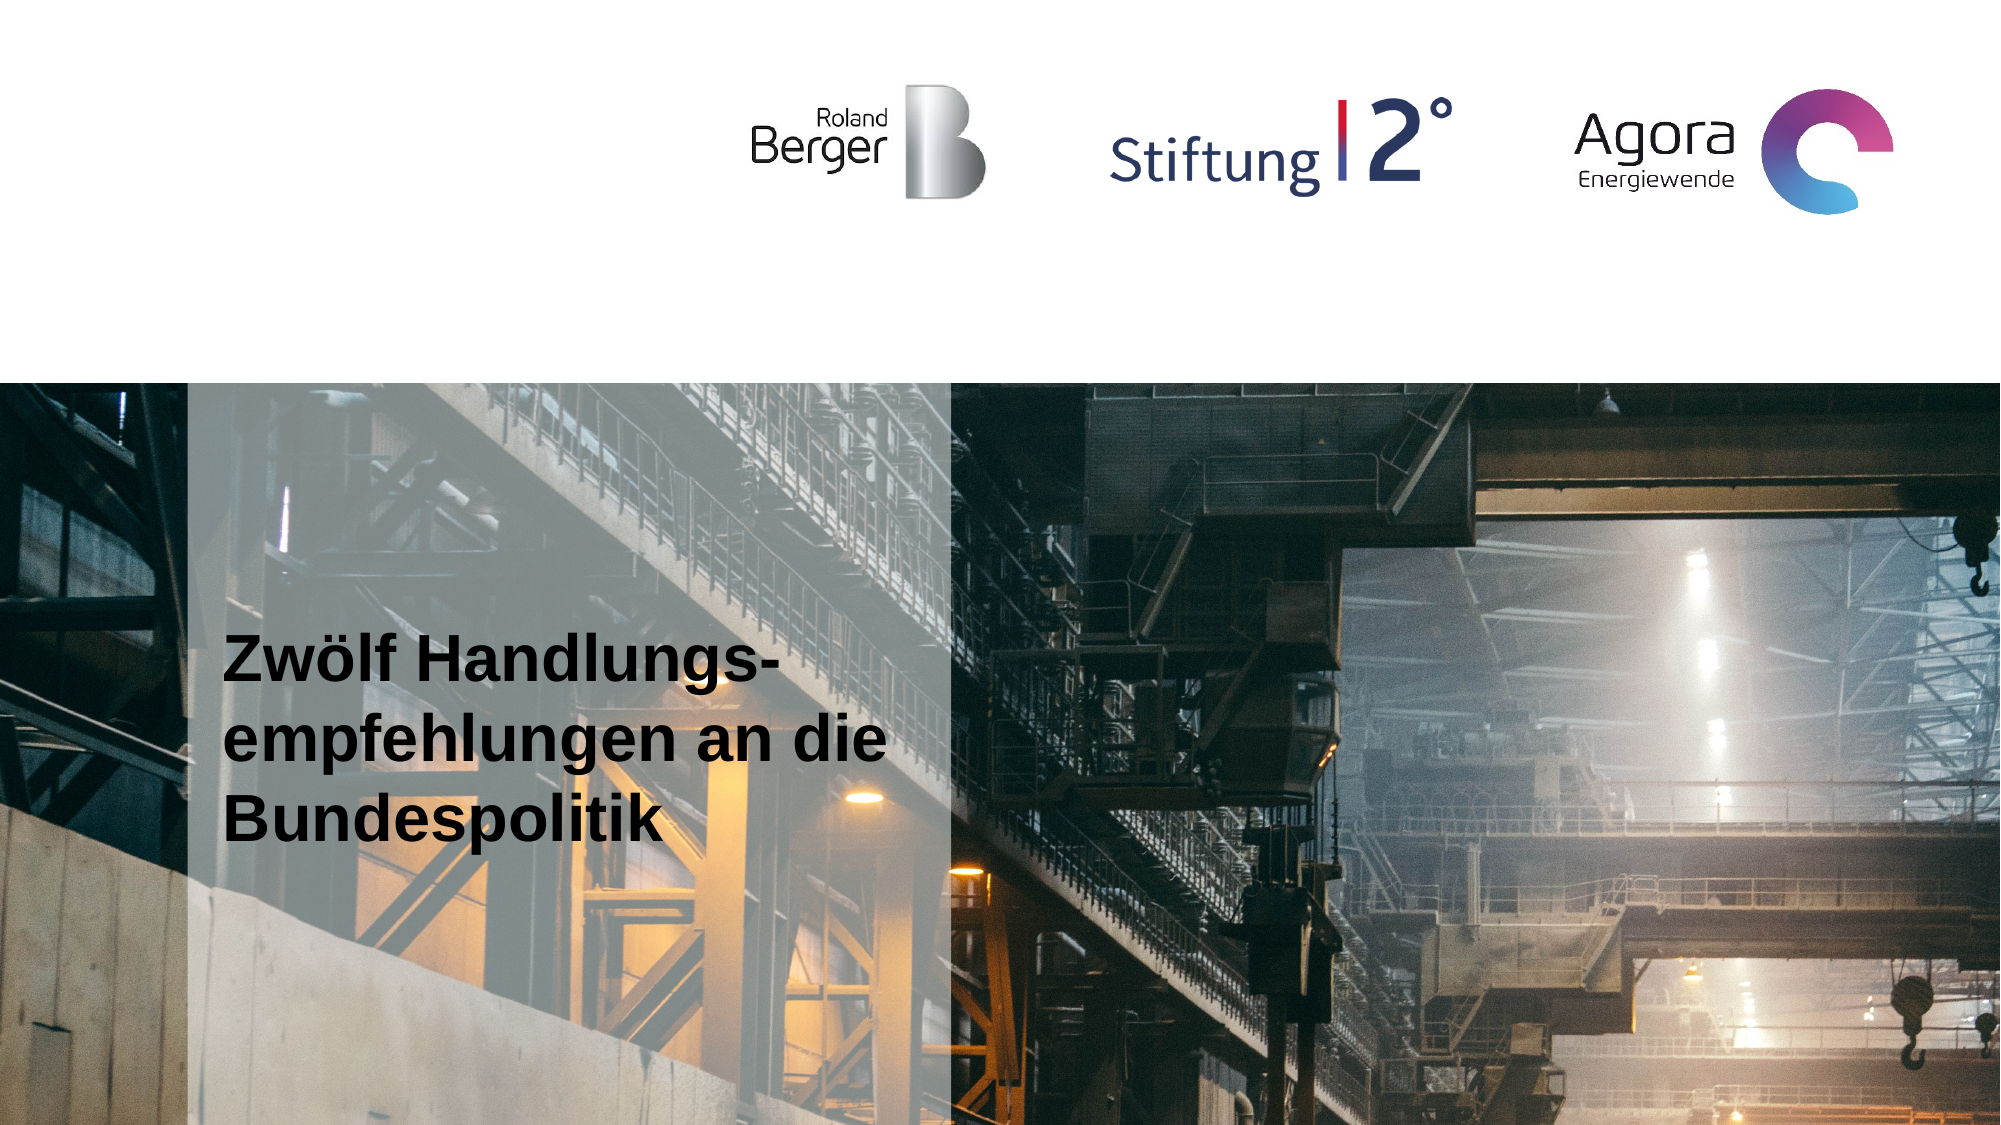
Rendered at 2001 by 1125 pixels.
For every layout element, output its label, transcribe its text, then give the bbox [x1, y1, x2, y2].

picture [952, 383, 2000, 1125]
picture [0, 383, 187, 1125]
picture [1564, 84, 1903, 219]
picture [740, 80, 999, 204]
picture [1110, 97, 1452, 197]
title Zwölf Handlungs-empfehlungen an die Bundespolitik [187, 343, 952, 1125]
